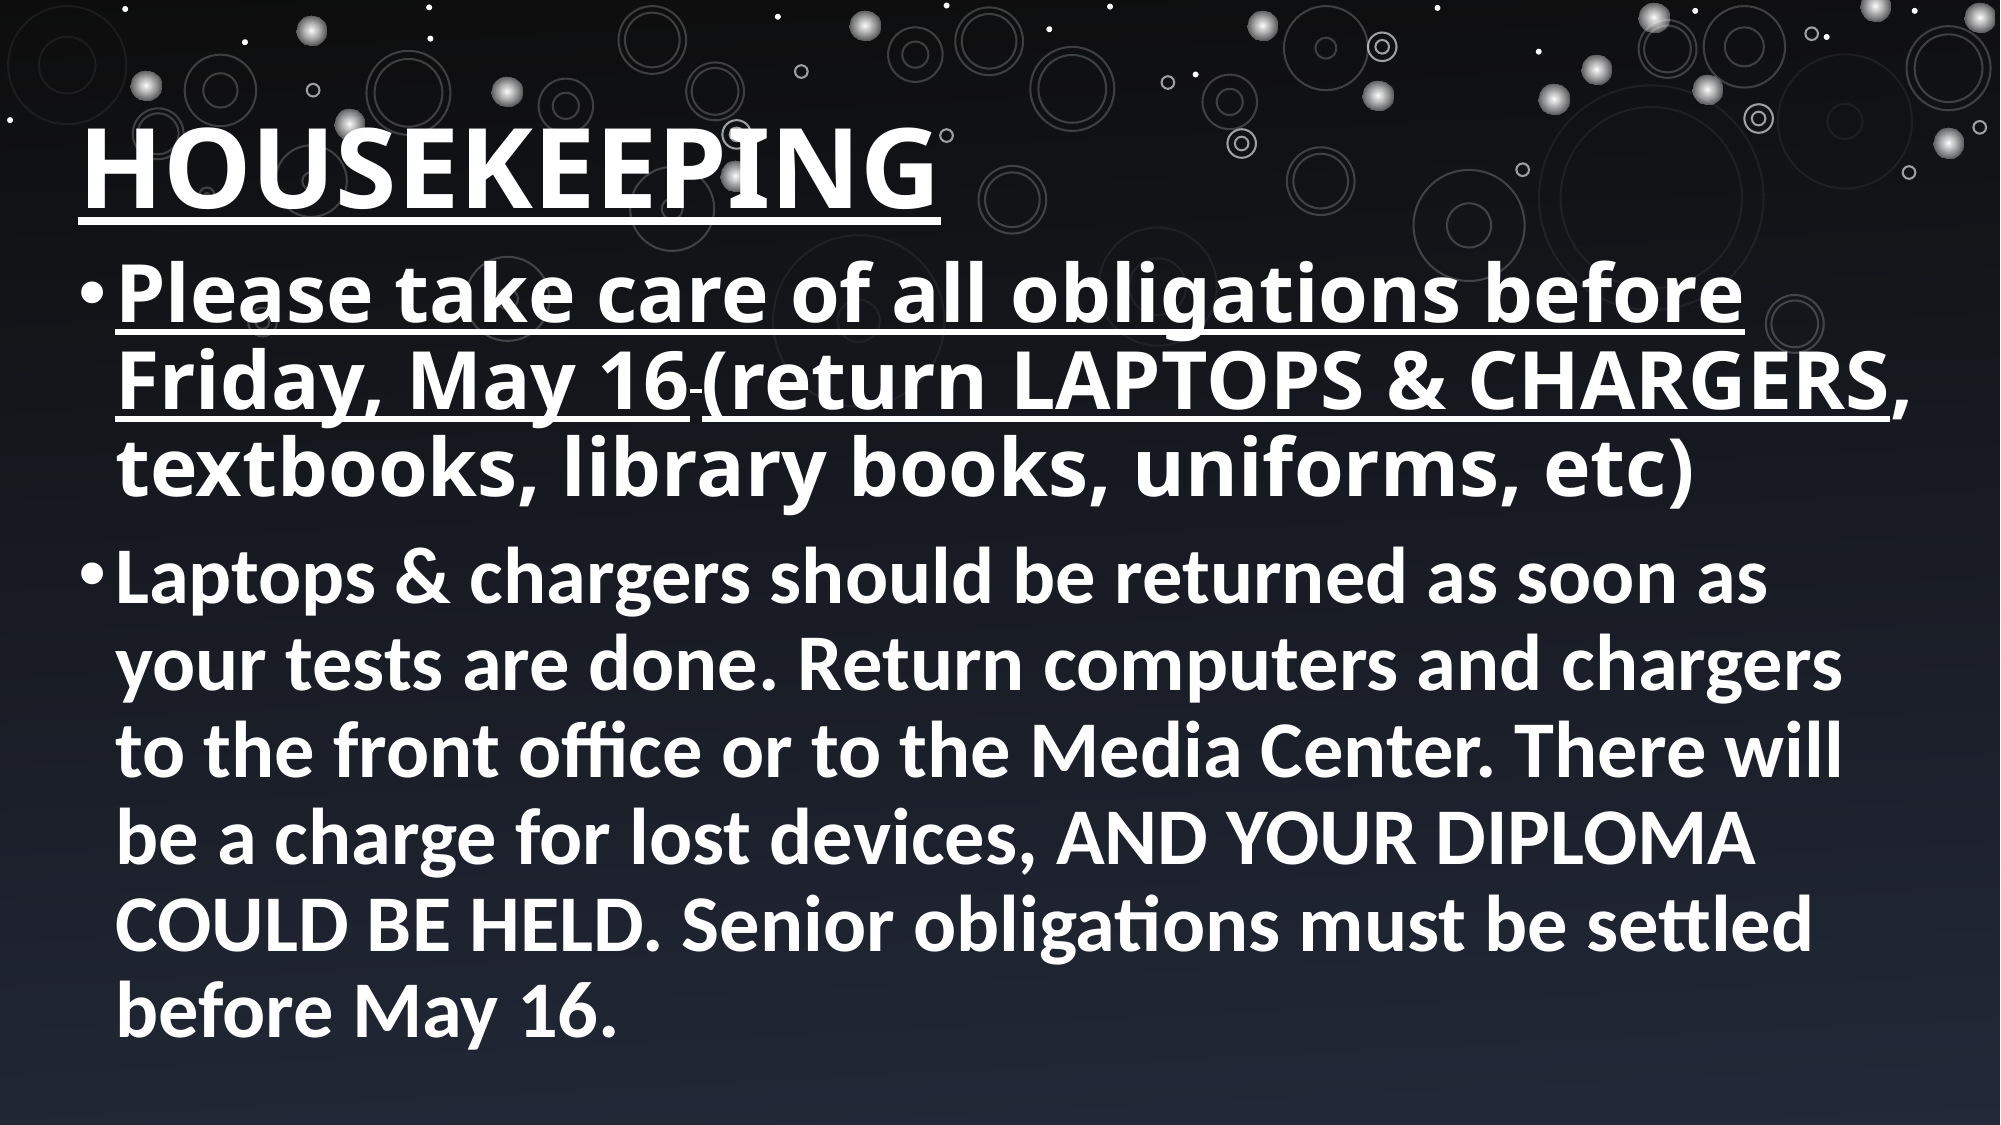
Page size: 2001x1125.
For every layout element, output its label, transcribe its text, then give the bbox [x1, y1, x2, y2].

list HOUSEKEEPING Please take care of all obligations before Friday, May 16 (return LAPTOPS & chargers, textbooks, library books, uniforms, etc) Laptops & chargers should be returned as soon as your tests are done. Return computers and chargers to the front office or to the Media Center. There will be a charge for lost devices, AND YOUR DIPLOMA COULD BE HELD. Senior obligations must be settled before May 16. [63, 105, 1937, 1079]
